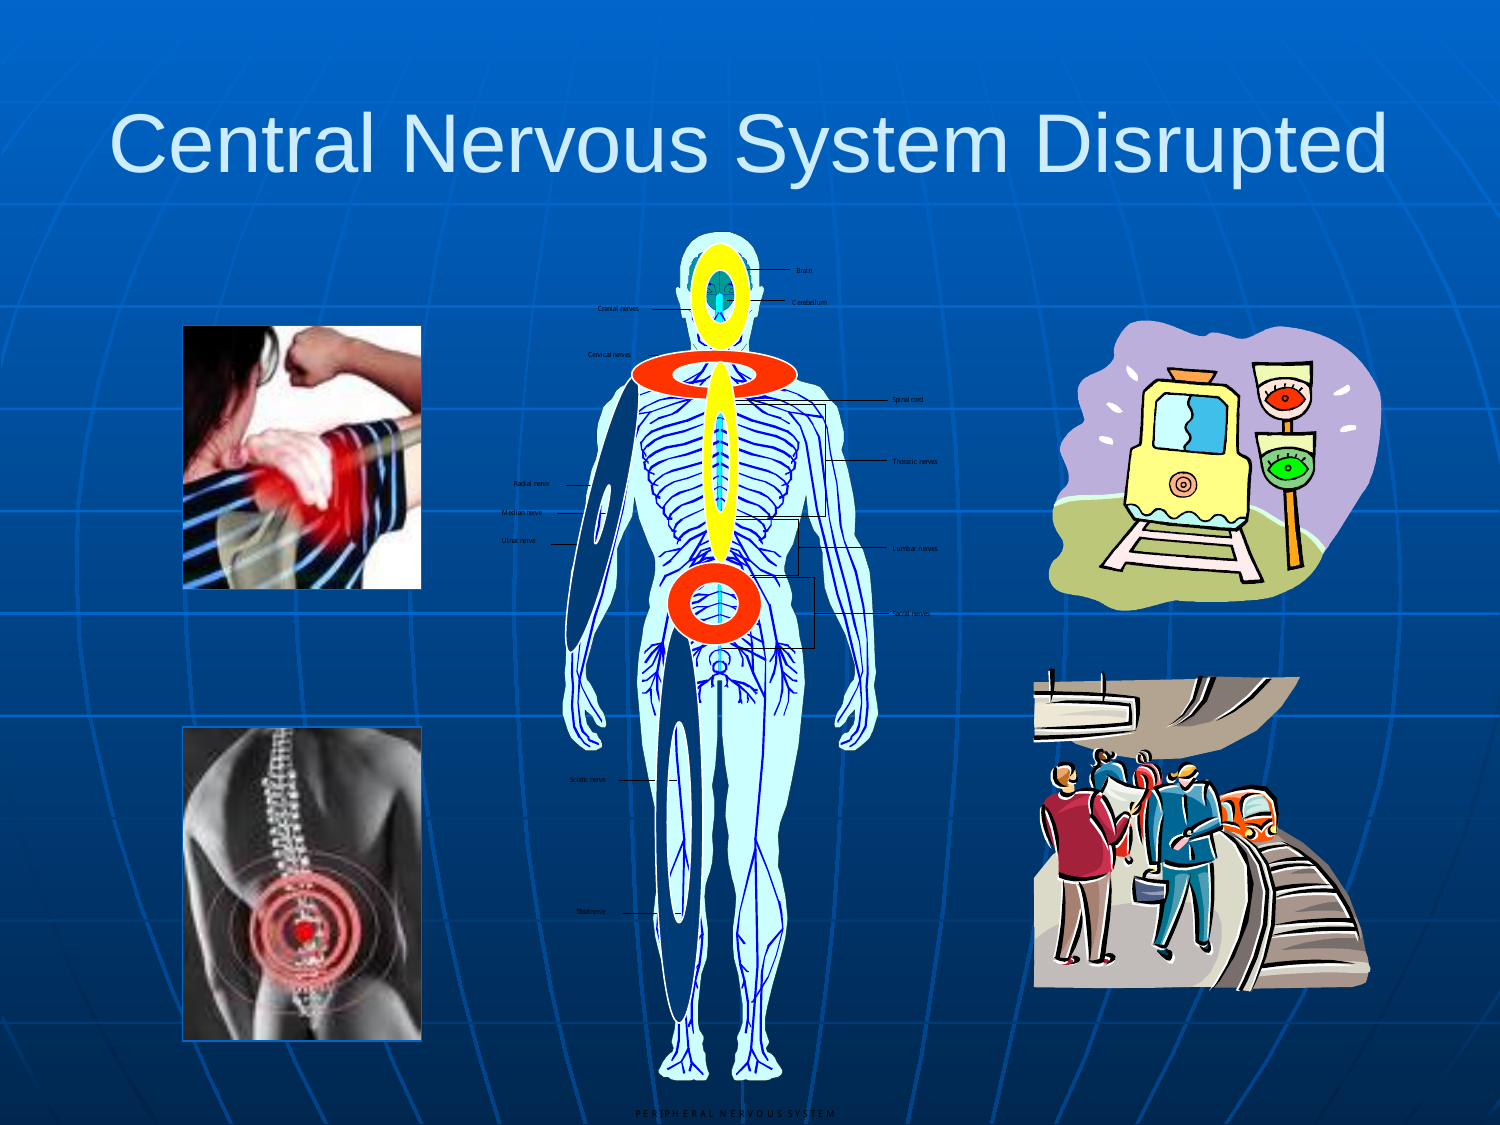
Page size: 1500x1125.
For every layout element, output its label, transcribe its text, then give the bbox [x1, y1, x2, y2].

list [1033, 662, 1377, 998]
picture [182, 727, 421, 1041]
picture [182, 326, 421, 589]
picture [501, 231, 938, 1125]
picture [1045, 314, 1389, 618]
title Central Nervous System Disrupted [74, 45, 1426, 233]
